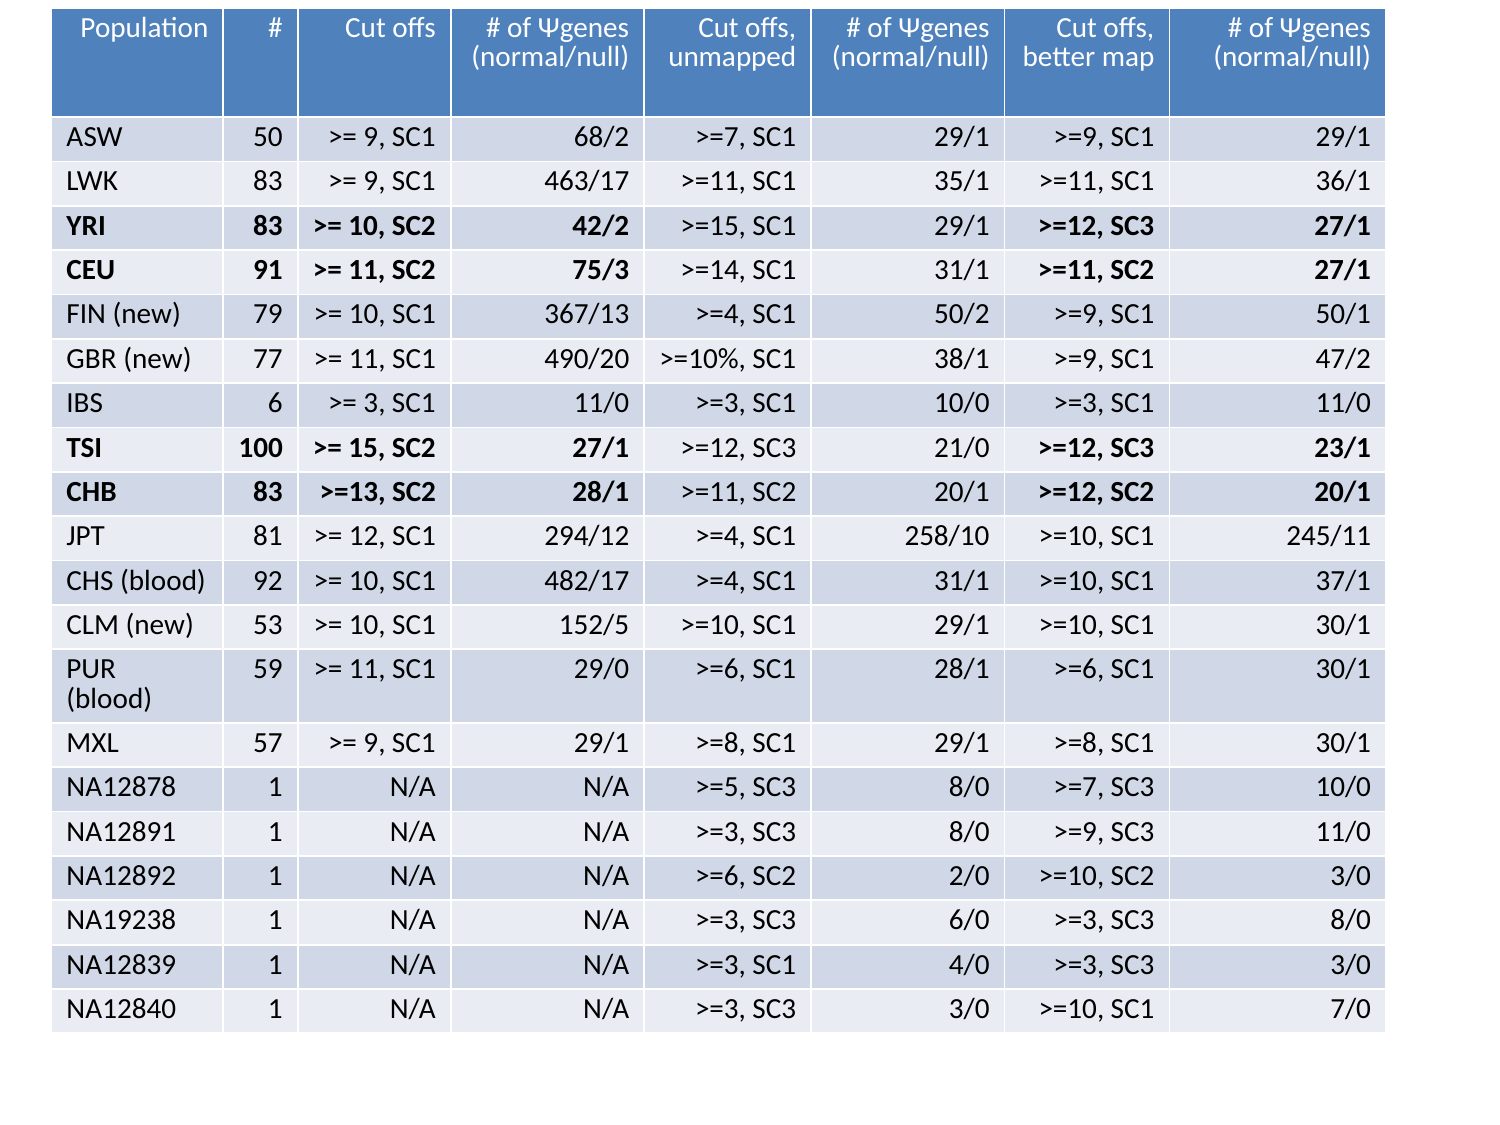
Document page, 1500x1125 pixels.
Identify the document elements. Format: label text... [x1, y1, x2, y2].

table_cell 50/2 [812, 295, 1004, 338]
table_cell >=8, SC1 [1005, 724, 1169, 766]
table_cell >=7, SC3 [1005, 768, 1169, 811]
table_cell 6/0 [812, 901, 1004, 944]
table_cell >=10, SC1 [1005, 561, 1169, 604]
table_cell 1 [224, 812, 297, 855]
table_cell 83 [224, 207, 297, 249]
table_cell 83 [224, 162, 297, 205]
table_header Population [52, 9, 222, 116]
table_cell 1 [224, 990, 297, 1032]
table_cell TSI [52, 428, 222, 471]
table_cell 81 [224, 517, 297, 560]
table_cell 8/0 [812, 812, 1004, 855]
table_cell 463/17 [452, 162, 643, 205]
table_cell CHS (blood) [52, 561, 222, 604]
table_cell >=11, SC1 [645, 162, 810, 205]
table_cell >= 15, SC2 [299, 428, 450, 471]
table_cell >= 11, SC1 [299, 650, 450, 722]
table_cell >=8, SC1 [645, 724, 810, 766]
table_cell 6 [224, 384, 297, 427]
table_cell 20/1 [1170, 473, 1385, 515]
table_cell N/A [299, 812, 450, 855]
table_cell 37/1 [1170, 561, 1385, 604]
table_cell 29/1 [452, 724, 643, 766]
table_cell 4/0 [812, 946, 1004, 988]
table_cell 30/1 [1170, 606, 1385, 648]
table_cell N/A [452, 946, 643, 988]
table_cell >= 11, SC1 [299, 340, 450, 382]
table_cell 152/5 [452, 606, 643, 648]
table_cell N/A [452, 768, 643, 811]
table_cell >=9, SC1 [1005, 340, 1169, 382]
table_cell NA12840 [52, 990, 222, 1032]
table_cell NA19238 [52, 901, 222, 944]
table_cell >= 11, SC2 [299, 251, 450, 294]
table_cell 47/2 [1170, 340, 1385, 382]
table_cell 68/2 [452, 118, 643, 161]
table_cell >=3, SC3 [645, 812, 810, 855]
table_cell >=4, SC1 [645, 295, 810, 338]
table_cell 31/1 [812, 251, 1004, 294]
table_cell 11/0 [452, 384, 643, 427]
table_cell >= 10, SC2 [299, 207, 450, 249]
table_cell >= 3, SC1 [299, 384, 450, 427]
table_cell 3/0 [1170, 857, 1385, 899]
table_cell 29/1 [812, 724, 1004, 766]
table_cell >=10, SC1 [645, 606, 810, 648]
table_cell >=4, SC1 [645, 561, 810, 604]
table_cell >=3, SC1 [645, 384, 810, 427]
table_cell N/A [299, 857, 450, 899]
table_header Cut offs [299, 9, 450, 116]
table_cell 258/10 [812, 517, 1004, 560]
table_cell >=3, SC3 [645, 990, 810, 1032]
table_cell 245/11 [1170, 517, 1385, 560]
table_cell 20/1 [812, 473, 1004, 515]
table_cell >=5, SC3 [645, 768, 810, 811]
table_cell 59 [224, 650, 297, 722]
table_cell 50/1 [1170, 295, 1385, 338]
table_cell 3/0 [812, 990, 1004, 1032]
table_cell 11/0 [1170, 384, 1385, 427]
table_cell 91 [224, 251, 297, 294]
table_cell 10/0 [812, 384, 1004, 427]
table_cell >=10, SC2 [1005, 857, 1169, 899]
table_cell 83 [224, 473, 297, 515]
table_cell N/A [452, 901, 643, 944]
table_cell 29/1 [1170, 118, 1385, 161]
table_cell N/A [299, 990, 450, 1032]
table_cell 21/0 [812, 428, 1004, 471]
table_cell >=12, SC3 [645, 428, 810, 471]
table_cell 27/1 [452, 428, 643, 471]
table_cell 31/1 [812, 561, 1004, 604]
table_cell >= 9, SC1 [299, 118, 450, 161]
table_header Cut offs, unmapped [645, 9, 810, 116]
table_cell 92 [224, 561, 297, 604]
table_cell 38/1 [812, 340, 1004, 382]
table_cell ASW [52, 118, 222, 161]
table_cell N/A [452, 990, 643, 1032]
table_cell 28/1 [452, 473, 643, 515]
table_cell >=14, SC1 [645, 251, 810, 294]
table_cell 100 [224, 428, 297, 471]
table_cell 27/1 [1170, 251, 1385, 294]
table_cell 294/12 [452, 517, 643, 560]
table_cell 7/0 [1170, 990, 1385, 1032]
table_cell N/A [452, 812, 643, 855]
table_cell PUR (blood) [52, 650, 222, 722]
table_cell NA12839 [52, 946, 222, 988]
table_cell 29/1 [812, 606, 1004, 648]
table_cell 57 [224, 724, 297, 766]
table_cell 35/1 [812, 162, 1004, 205]
table_cell 29/1 [812, 207, 1004, 249]
table_cell 23/1 [1170, 428, 1385, 471]
table_cell >=12, SC2 [1005, 473, 1169, 515]
table_cell N/A [452, 857, 643, 899]
table_cell N/A [299, 768, 450, 811]
table_header # [224, 9, 297, 116]
table_cell >= 10, SC1 [299, 561, 450, 604]
table_cell >=7, SC1 [645, 118, 810, 161]
table_cell 50 [224, 118, 297, 161]
table_cell CLM (new) [52, 606, 222, 648]
table_cell >=3, SC3 [1005, 946, 1169, 988]
table_cell 10/0 [1170, 768, 1385, 811]
table_header # of Ψgenes (normal/null) [812, 9, 1004, 116]
table_cell >=11, SC2 [645, 473, 810, 515]
table_cell >=9, SC1 [1005, 295, 1169, 338]
table_cell >=9, SC1 [1005, 118, 1169, 161]
table_cell >=9, SC3 [1005, 812, 1169, 855]
table_cell NA12892 [52, 857, 222, 899]
table_cell 30/1 [1170, 650, 1385, 722]
table_cell 8/0 [812, 768, 1004, 811]
table_cell >=6, SC1 [645, 650, 810, 722]
table_cell JPT [52, 517, 222, 560]
table_cell IBS [52, 384, 222, 427]
table_cell 1 [224, 901, 297, 944]
table_cell N/A [299, 901, 450, 944]
table_cell NA12878 [52, 768, 222, 811]
table_cell 3/0 [1170, 946, 1385, 988]
table_cell >=10, SC1 [1005, 606, 1169, 648]
table_cell CEU [52, 251, 222, 294]
table_cell >=12, SC3 [1005, 207, 1169, 249]
table_cell 29/0 [452, 650, 643, 722]
table_cell 2/0 [812, 857, 1004, 899]
table_cell >=3, SC1 [1005, 384, 1169, 427]
table_cell 1 [224, 768, 297, 811]
table_cell >=6, SC2 [645, 857, 810, 899]
table_cell 30/1 [1170, 724, 1385, 766]
table_cell N/A [299, 946, 450, 988]
table_cell 42/2 [452, 207, 643, 249]
table_cell 490/20 [452, 340, 643, 382]
table_cell 8/0 [1170, 901, 1385, 944]
table_cell >=13, SC2 [299, 473, 450, 515]
table_cell >=3, SC3 [645, 901, 810, 944]
table_cell >= 12, SC1 [299, 517, 450, 560]
table_cell >=4, SC1 [645, 517, 810, 560]
table_cell 28/1 [812, 650, 1004, 722]
table_cell >=6, SC1 [1005, 650, 1169, 722]
table_cell >= 9, SC1 [299, 724, 450, 766]
table_cell 36/1 [1170, 162, 1385, 205]
table_cell GBR (new) [52, 340, 222, 382]
table_cell >=3, SC1 [645, 946, 810, 988]
table_cell 53 [224, 606, 297, 648]
table_cell 367/13 [452, 295, 643, 338]
table_cell 1 [224, 946, 297, 988]
table_cell YRI [52, 207, 222, 249]
table_cell >=11, SC2 [1005, 251, 1169, 294]
table_header # of Ψgenes (normal/null) [1170, 9, 1385, 116]
table_cell >=3, SC3 [1005, 901, 1169, 944]
table_cell >=12, SC3 [1005, 428, 1169, 471]
table_cell 27/1 [1170, 207, 1385, 249]
table_cell >=10, SC1 [1005, 990, 1169, 1032]
table_cell >= 10, SC1 [299, 606, 450, 648]
table_cell 75/3 [452, 251, 643, 294]
table_cell NA12891 [52, 812, 222, 855]
table_cell LWK [52, 162, 222, 205]
table_cell 1 [224, 857, 297, 899]
table_cell MXL [52, 724, 222, 766]
table_cell >=11, SC1 [1005, 162, 1169, 205]
table_cell >=10%, SC1 [645, 340, 810, 382]
table_cell 29/1 [812, 118, 1004, 161]
table_cell FIN (new) [52, 295, 222, 338]
table_cell >=10, SC1 [1005, 517, 1169, 560]
table_cell 77 [224, 340, 297, 382]
table_cell >= 9, SC1 [299, 162, 450, 205]
table_cell >=15, SC1 [645, 207, 810, 249]
table_cell >= 10, SC1 [299, 295, 450, 338]
table_cell 11/0 [1170, 812, 1385, 855]
table_header # of Ψgenes (normal/null) [452, 9, 643, 116]
table_header Cut offs, better map [1005, 9, 1169, 116]
table_cell 79 [224, 295, 297, 338]
table_cell 482/17 [452, 561, 643, 604]
table_cell CHB [52, 473, 222, 515]
